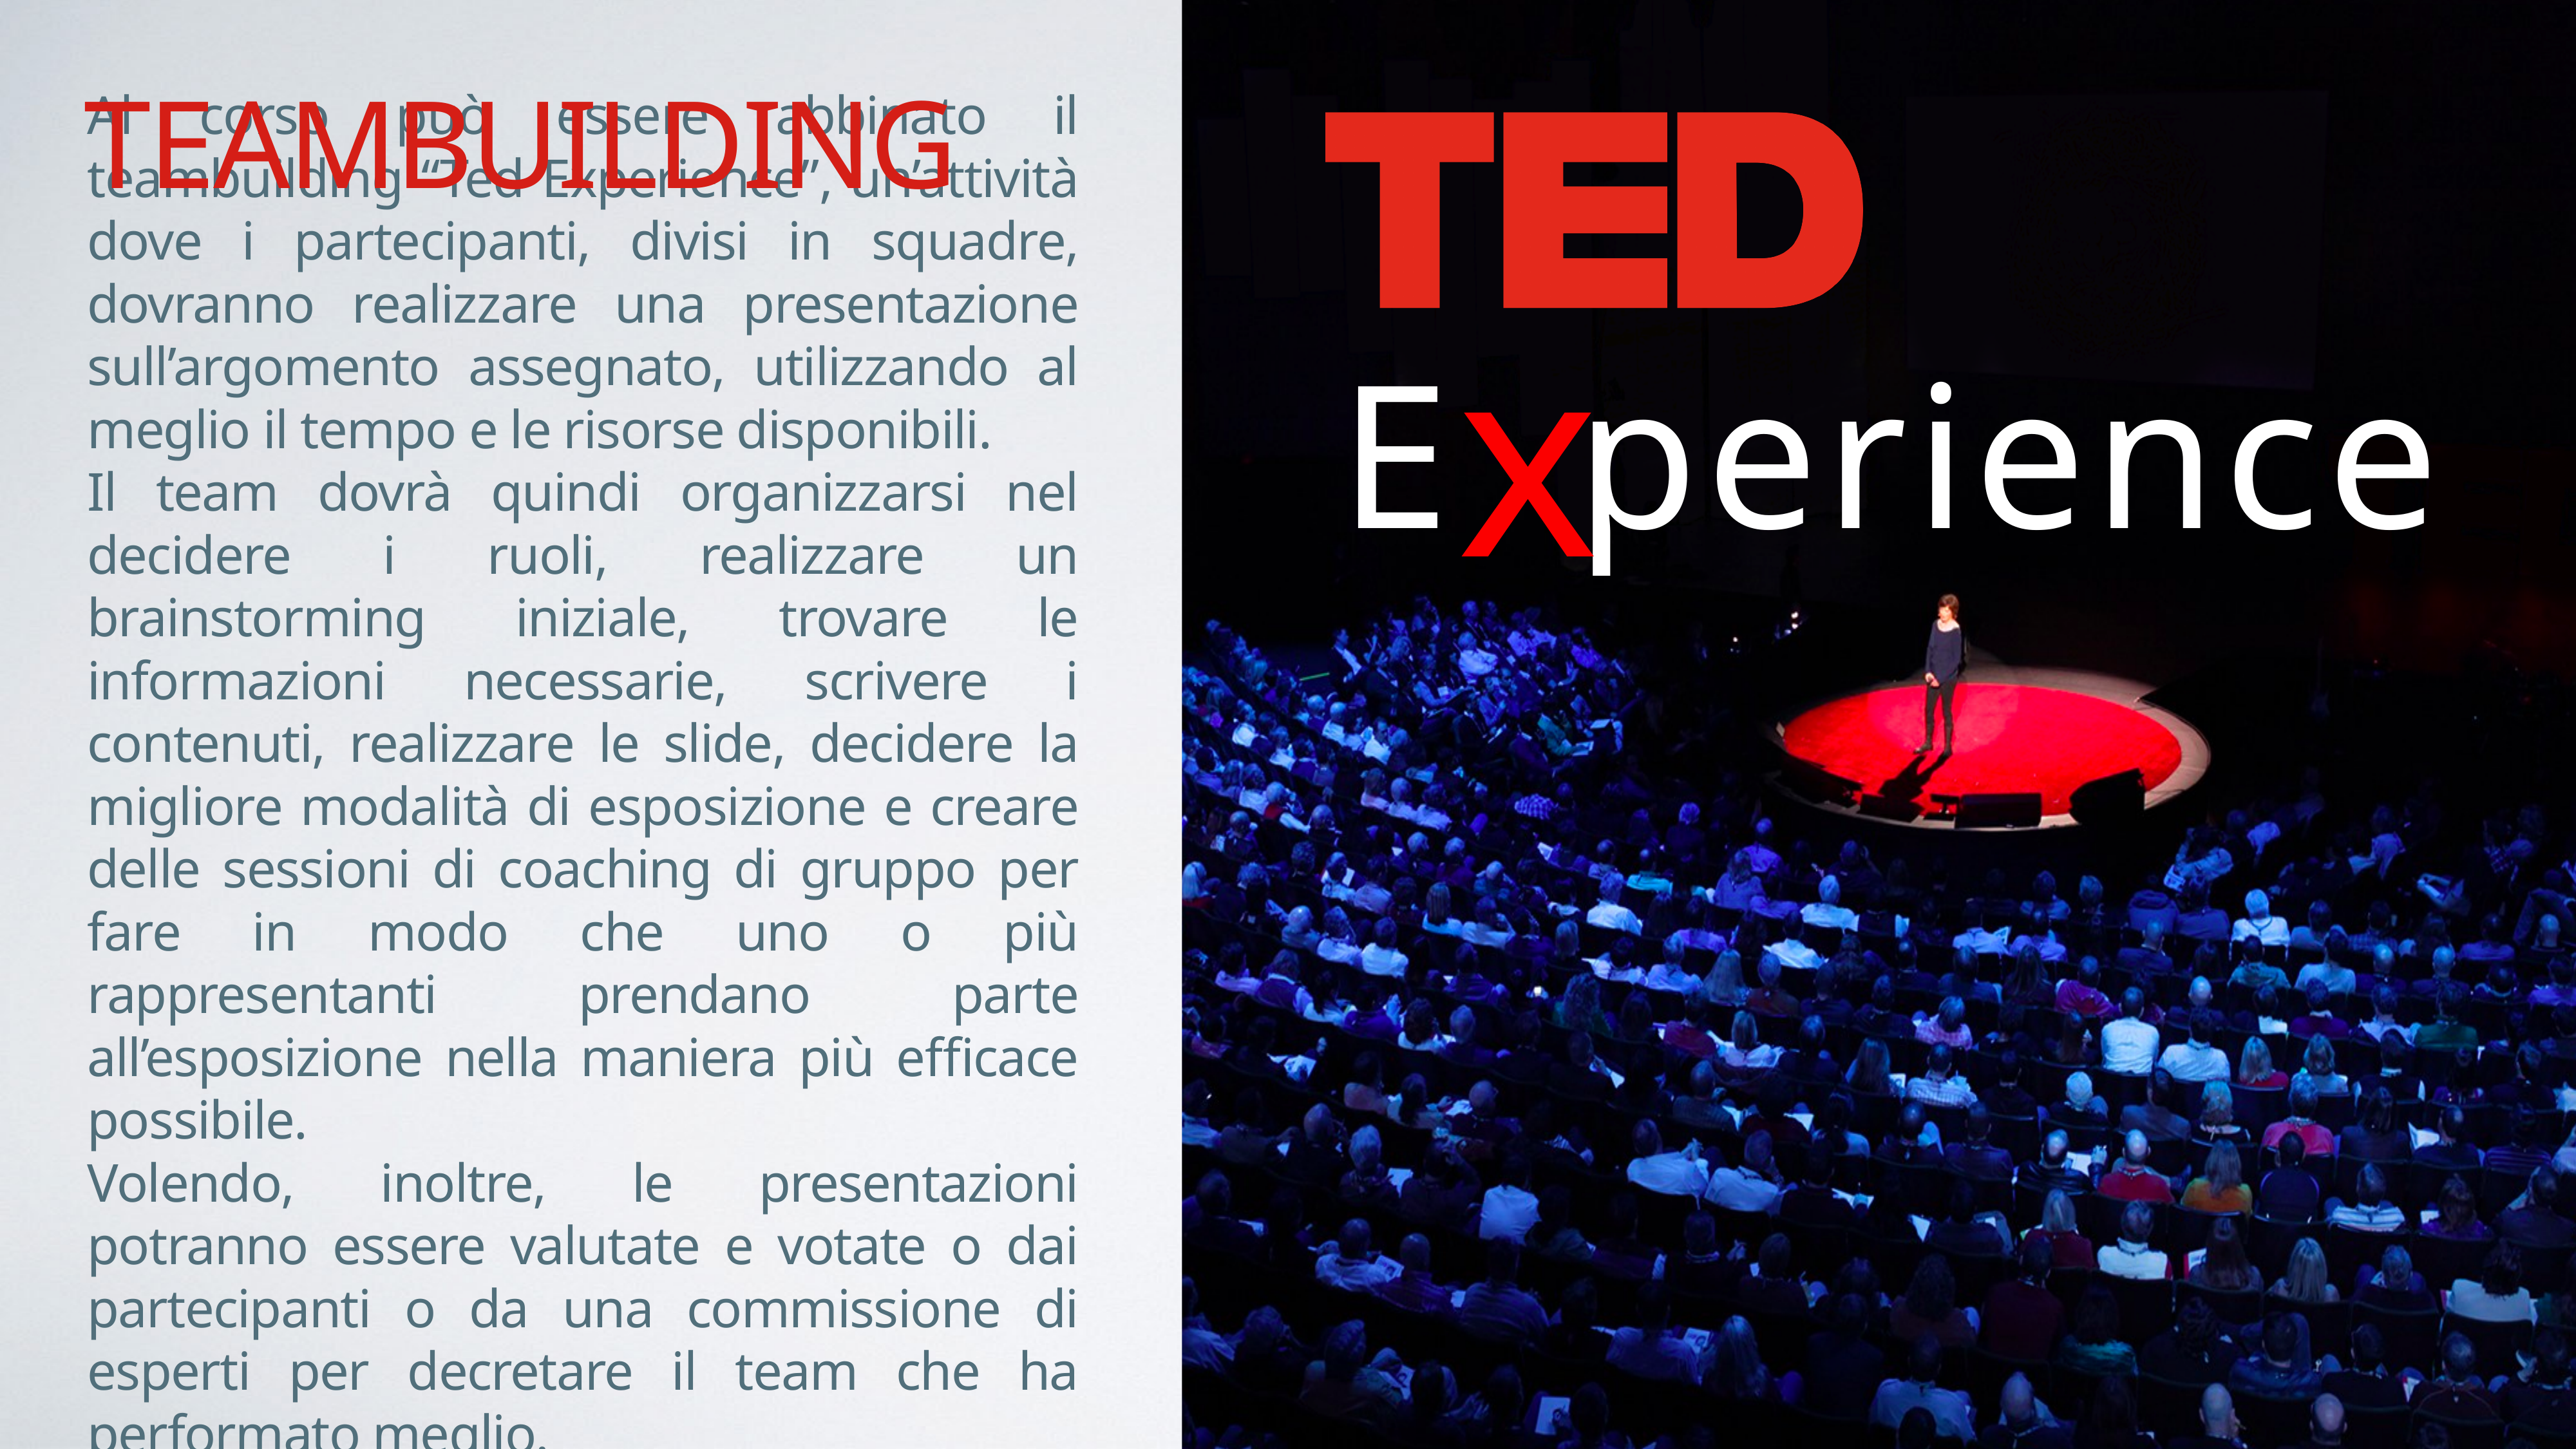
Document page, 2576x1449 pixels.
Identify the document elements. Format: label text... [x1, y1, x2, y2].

text_box Al corso può essere abbinato il teambuilding “Ted Experience”, un’attività dove i partecipanti, divisi in squadre, dovranno realizzare una presentazione sull’argomento assegnato, utilizzando al meglio il tempo e le risorse disponibili. Il team dovrà quindi organizzarsi nel decidere i ruoli, realizzare un brainstorming iniziale, trovare le informazioni necessarie, scrivere i contenuti, realizzare le slide, decidere la migliore modalità di esposizione e creare delle sessioni di coaching di gruppo per fare in modo che uno o più rappresentanti prendano parte all’esposizione nella maniera più efficace possibile. Volendo, inoltre, le presentazioni potranno essere valutate e votate o dai partecipanti o da una commissione di esperti per decretare il team che ha performato meglio. [79, 220, 1086, 1449]
text_box TEAMBUILDING [40, 60, 1181, 220]
picture [0, 0, 2576, 1449]
